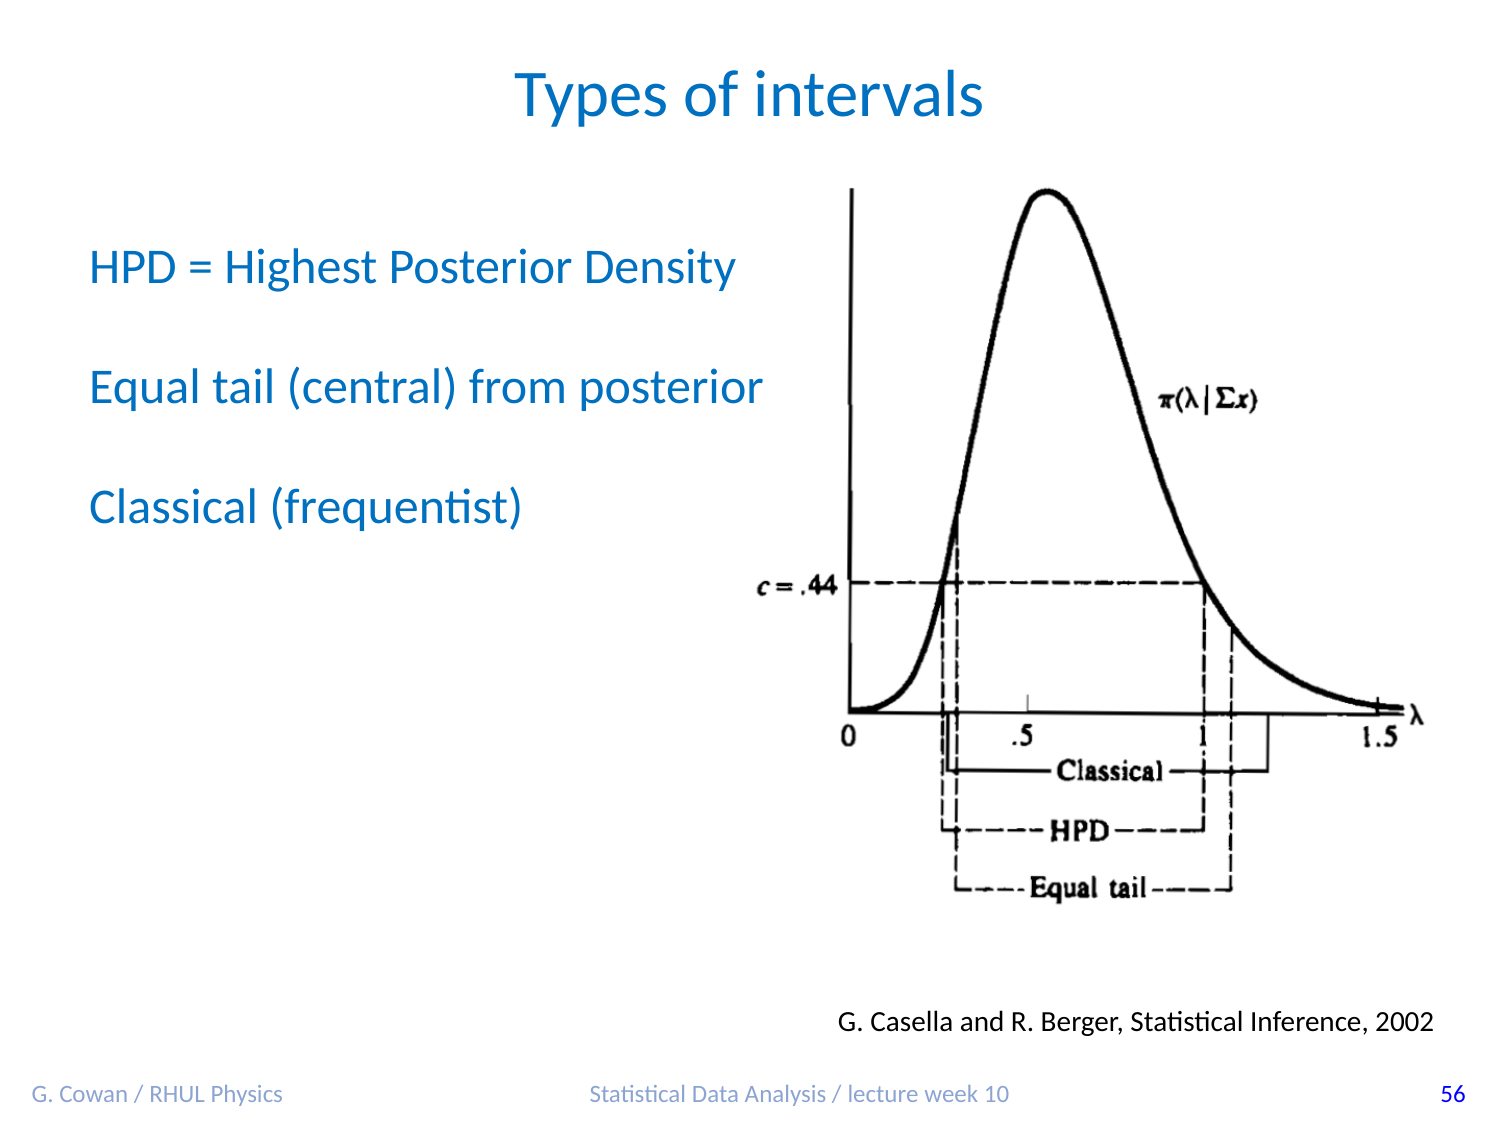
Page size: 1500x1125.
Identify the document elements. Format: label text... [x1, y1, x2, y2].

text_box Types of intervals [112, 42, 1388, 126]
text_box G. Casella and R. Berger, Statistical Inference, 2002 [823, 994, 1450, 1045]
slide_number 56 [1262, 1062, 1481, 1123]
text_box HPD = Highest Posterior Density Equal tail (central) from posterior Classical (frequentist) [74, 225, 711, 541]
slide_number G. Cowan / RHUL Physics [16, 1062, 338, 1123]
picture [716, 164, 1500, 924]
footer Statistical Data Analysis / lecture week 10 [338, 1062, 1262, 1123]
